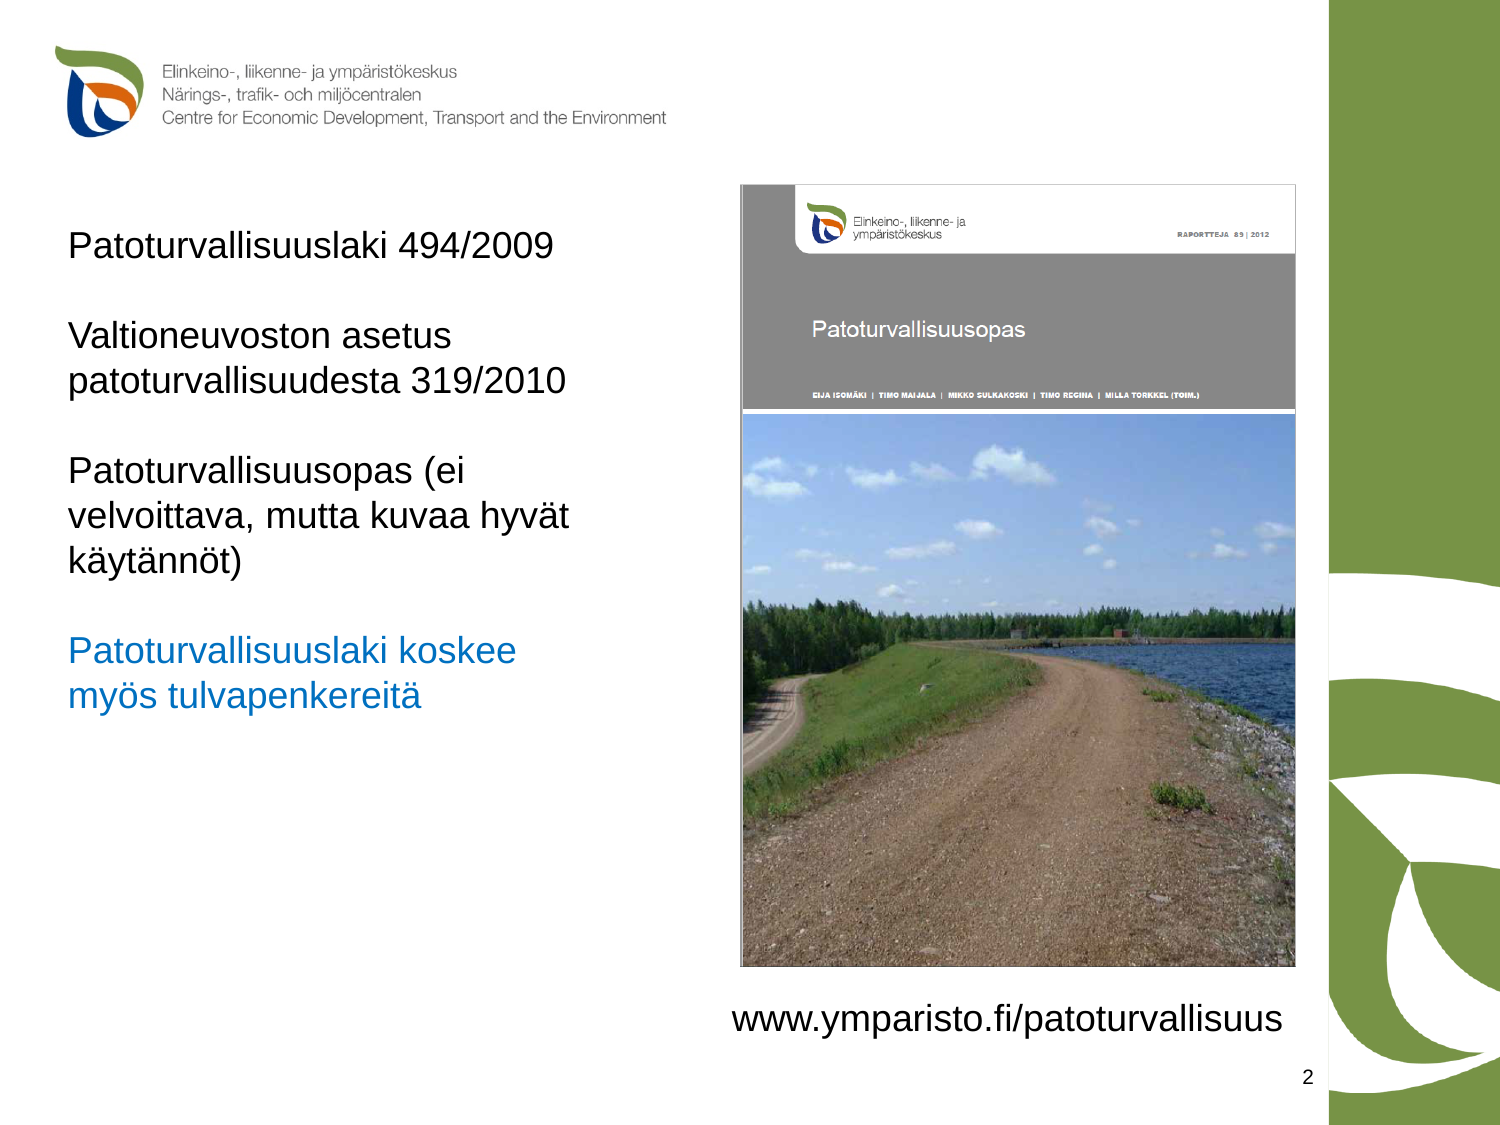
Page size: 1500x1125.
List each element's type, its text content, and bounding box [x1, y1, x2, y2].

picture [29, 19, 695, 161]
text_box [53, 557, 707, 664]
text_box www.ymparisto.fi/patoturvallisuus [717, 986, 1320, 1046]
text_box Patoturvallisuuslaki 494/2009 Valtioneuvoston asetus patoturvallisuudesta 319/2010 Patoturvallisuusopas (ei velvoittava, mutta kuvaa hyvät käytännöt) Patoturvallisuuslaki koskee myös tulvapenkereitä [53, 664, 609, 769]
text_box Patoturvallisuuslaki 494/2009 Valtioneuvoston asetus patoturvallisuudesta 319/2010 Patoturvallisuusopas (ei velvoittava, mutta kuvaa hyvät käytännöt) Patoturvallisuuslaki koskee myös tulvapenkereitä [53, 213, 609, 557]
picture [1328, 544, 1500, 1106]
slide_number 2 [1263, 1046, 1329, 1106]
picture [740, 184, 1297, 967]
